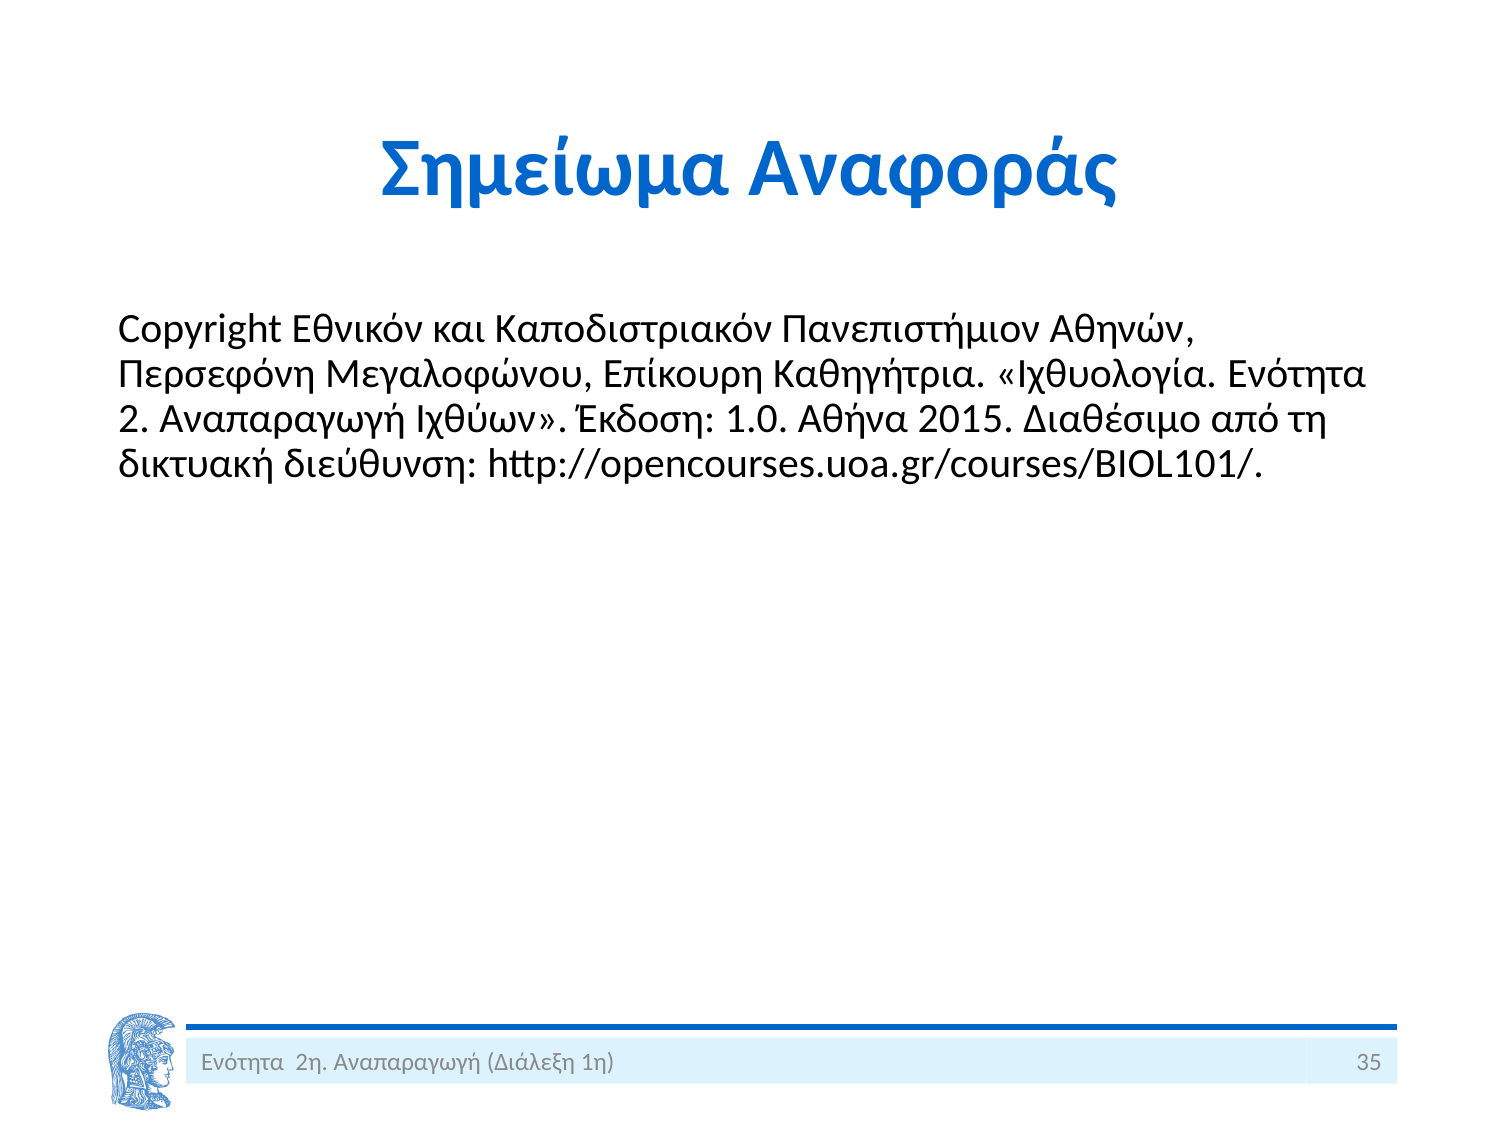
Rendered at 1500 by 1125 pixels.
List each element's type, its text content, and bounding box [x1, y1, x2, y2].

picture [103, 1014, 186, 1114]
footer Ενότητα 2η. Αναπαραγωγή (Διάλεξη 1η) [186, 1037, 1306, 1084]
slide_number 35 [1306, 1037, 1397, 1084]
list Copyright Εθνικόν και Καποδιστριακόν Πανεπιστήμιον Αθηνών, Περσεφόνη Μεγαλοφώνου, Επίκουρη Καθηγήτρια. «Ιχθυολογία. Ενότητα 2. Αναπαραγωγή Ιχθύων». Έκδοση: 1.0. Αθήνα 2015. Διαθέσιμο από τη δικτυακή διεύθυνση: http://opencourses.uoa.gr/courses/BIOL101/. [103, 299, 1397, 1014]
title Σημείωμα Αναφοράς [103, 59, 1397, 278]
